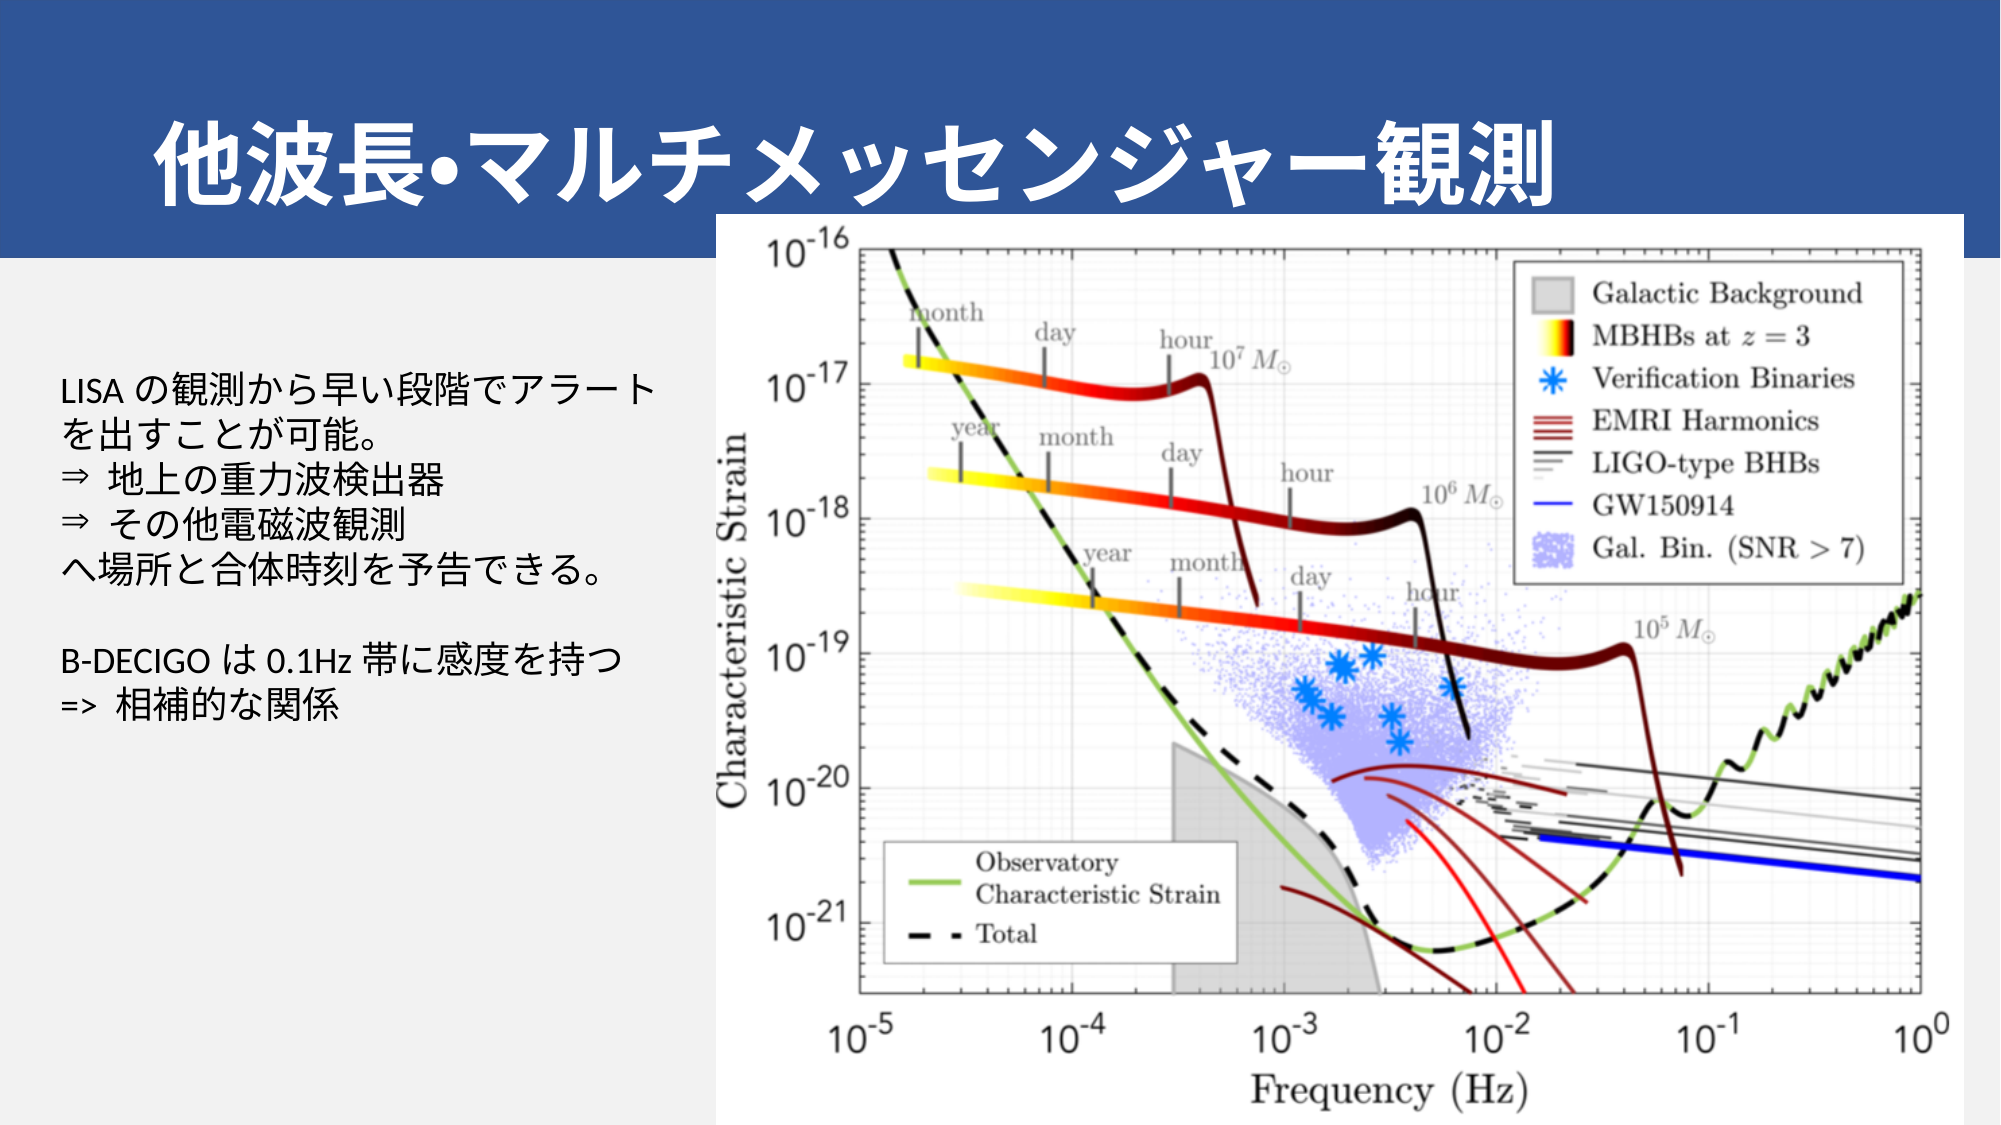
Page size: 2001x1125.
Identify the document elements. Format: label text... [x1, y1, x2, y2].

picture [716, 214, 1964, 1125]
title 他波長・マルチメッセンジャー観測 [137, 59, 1863, 278]
text_box LISAの観測から早い段階でアラート を出すことが可能。 地上の重力波検出器 その他電磁波観測 へ場所と合体時刻を予告できる。 B-DECIGOは0.1Hz帯に感度を持つ => 相補的な関係 [45, 358, 716, 734]
